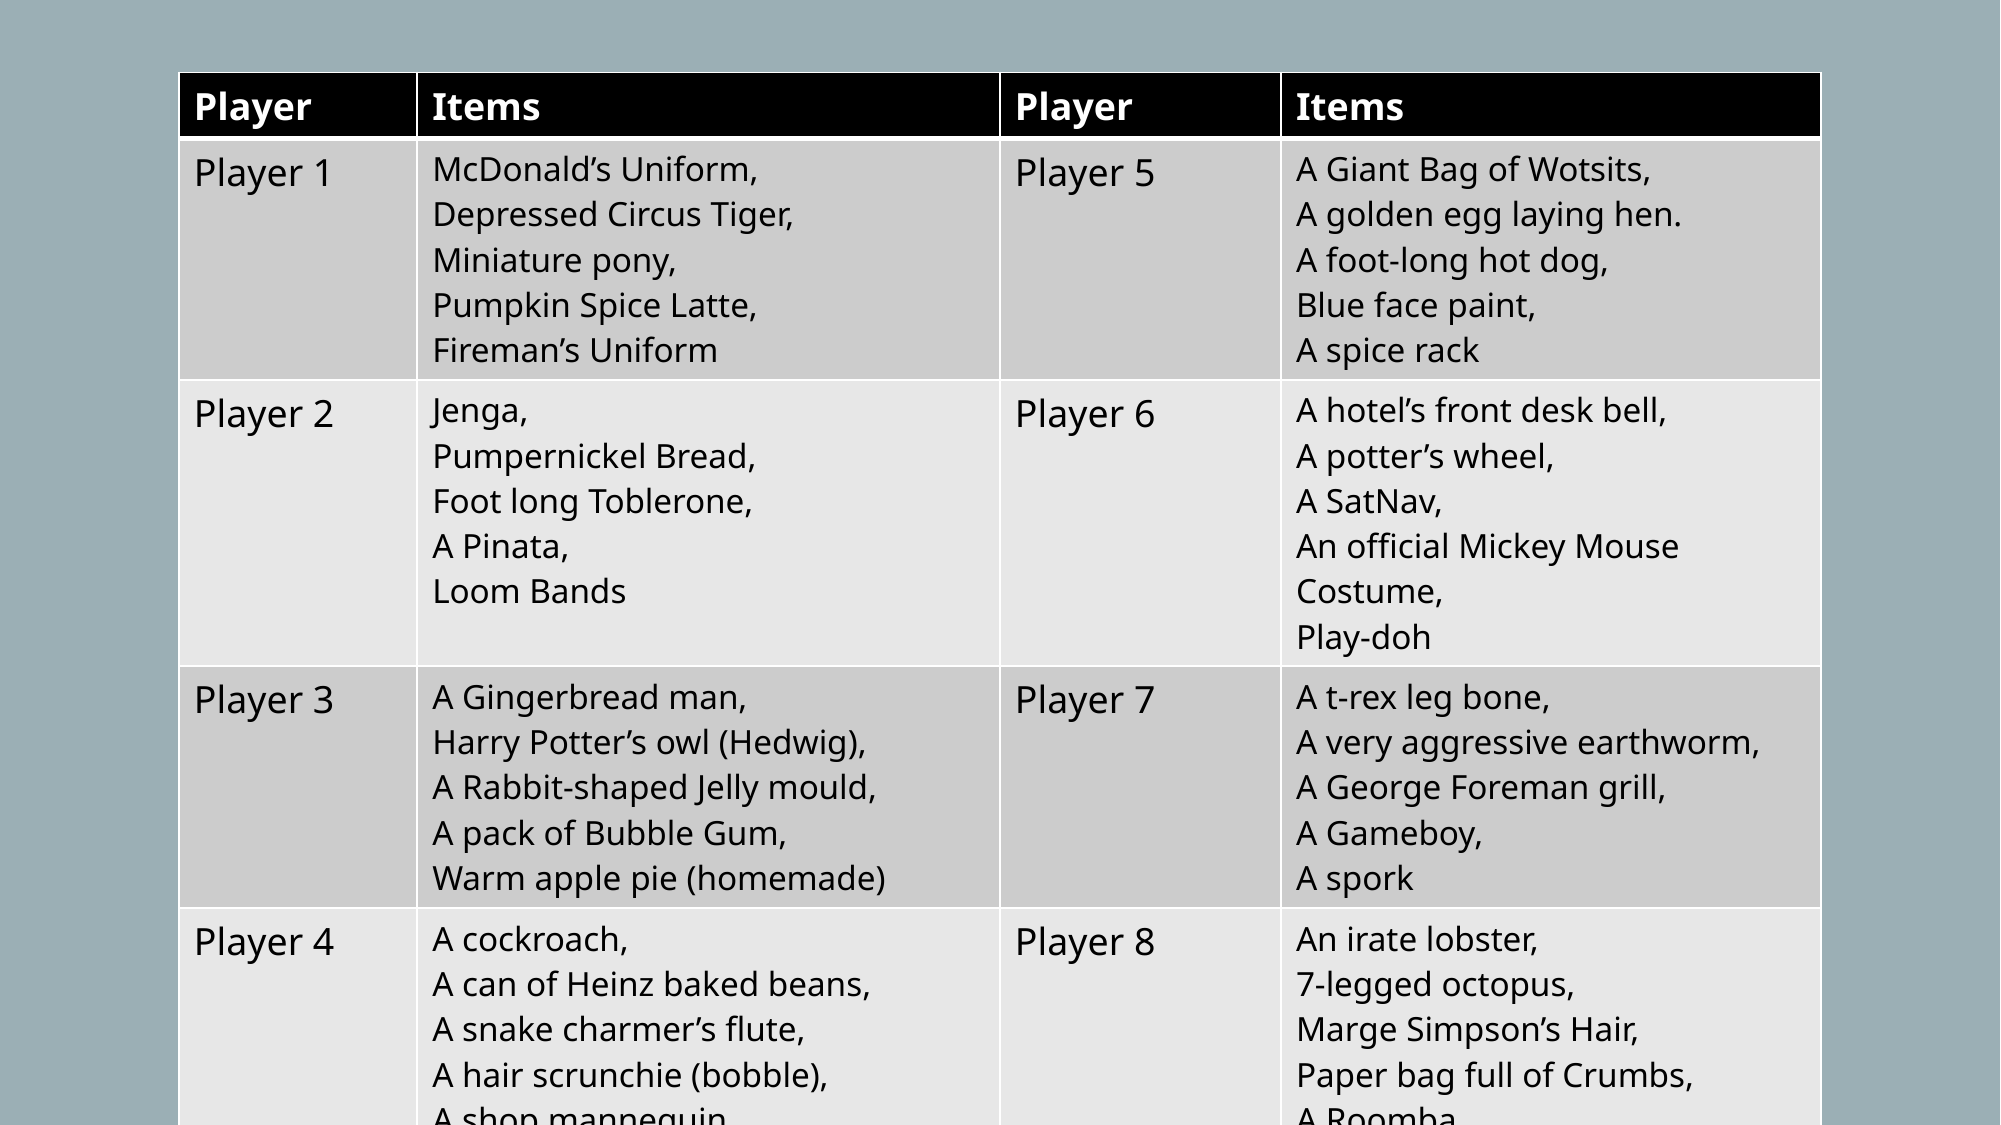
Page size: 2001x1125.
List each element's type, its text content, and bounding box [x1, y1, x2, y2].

table_header Player [1001, 73, 1280, 136]
table_cell A t-rex leg bone, A very aggressive earthworm, A George Foreman grill, A Gameboy, A spork [1282, 667, 1820, 907]
table_cell Player 5 [1001, 141, 1280, 379]
table_header Items [1282, 73, 1820, 136]
table_cell A hotel’s front desk bell, A potter’s wheel, A SatNav, An official Mickey Mouse Costume, Play-doh [1282, 381, 1820, 665]
table_cell Jenga, Pumpernickel Bread, Foot long Toblerone, A Pinata, Loom Bands [418, 381, 999, 665]
table_header Player [180, 73, 416, 136]
table_header Items [418, 73, 999, 136]
table_cell Player 3 [180, 667, 416, 907]
table_cell Player 2 [180, 381, 416, 665]
table_cell A cockroach, A can of Heinz baked beans, A snake charmer’s flute, A hair scrunchie (bobble), A shop mannequin [418, 909, 999, 1125]
table_cell McDonald’s Uniform, Depressed Circus Tiger, Miniature pony, Pumpkin Spice Latte, Fireman’s Uniform [418, 141, 999, 379]
table_cell A Gingerbread man, Harry Potter’s owl (Hedwig), A Rabbit-shaped Jelly mould, A pack of Bubble Gum, Warm apple pie (homemade) [418, 667, 999, 907]
table_cell Player 8 [1001, 909, 1280, 1125]
table_cell Player 1 [180, 141, 416, 379]
table_cell Player 4 [180, 909, 416, 1125]
table_cell Player 7 [1001, 667, 1280, 907]
table_cell An irate lobster, 7-legged octopus, Marge Simpson’s Hair, Paper bag full of Crumbs, A Roomba [1282, 909, 1820, 1125]
table_cell A Giant Bag of Wotsits, A golden egg laying hen. A foot-long hot dog, Blue face paint, A spice rack [1282, 141, 1820, 379]
table_cell Player 6 [1001, 381, 1280, 665]
